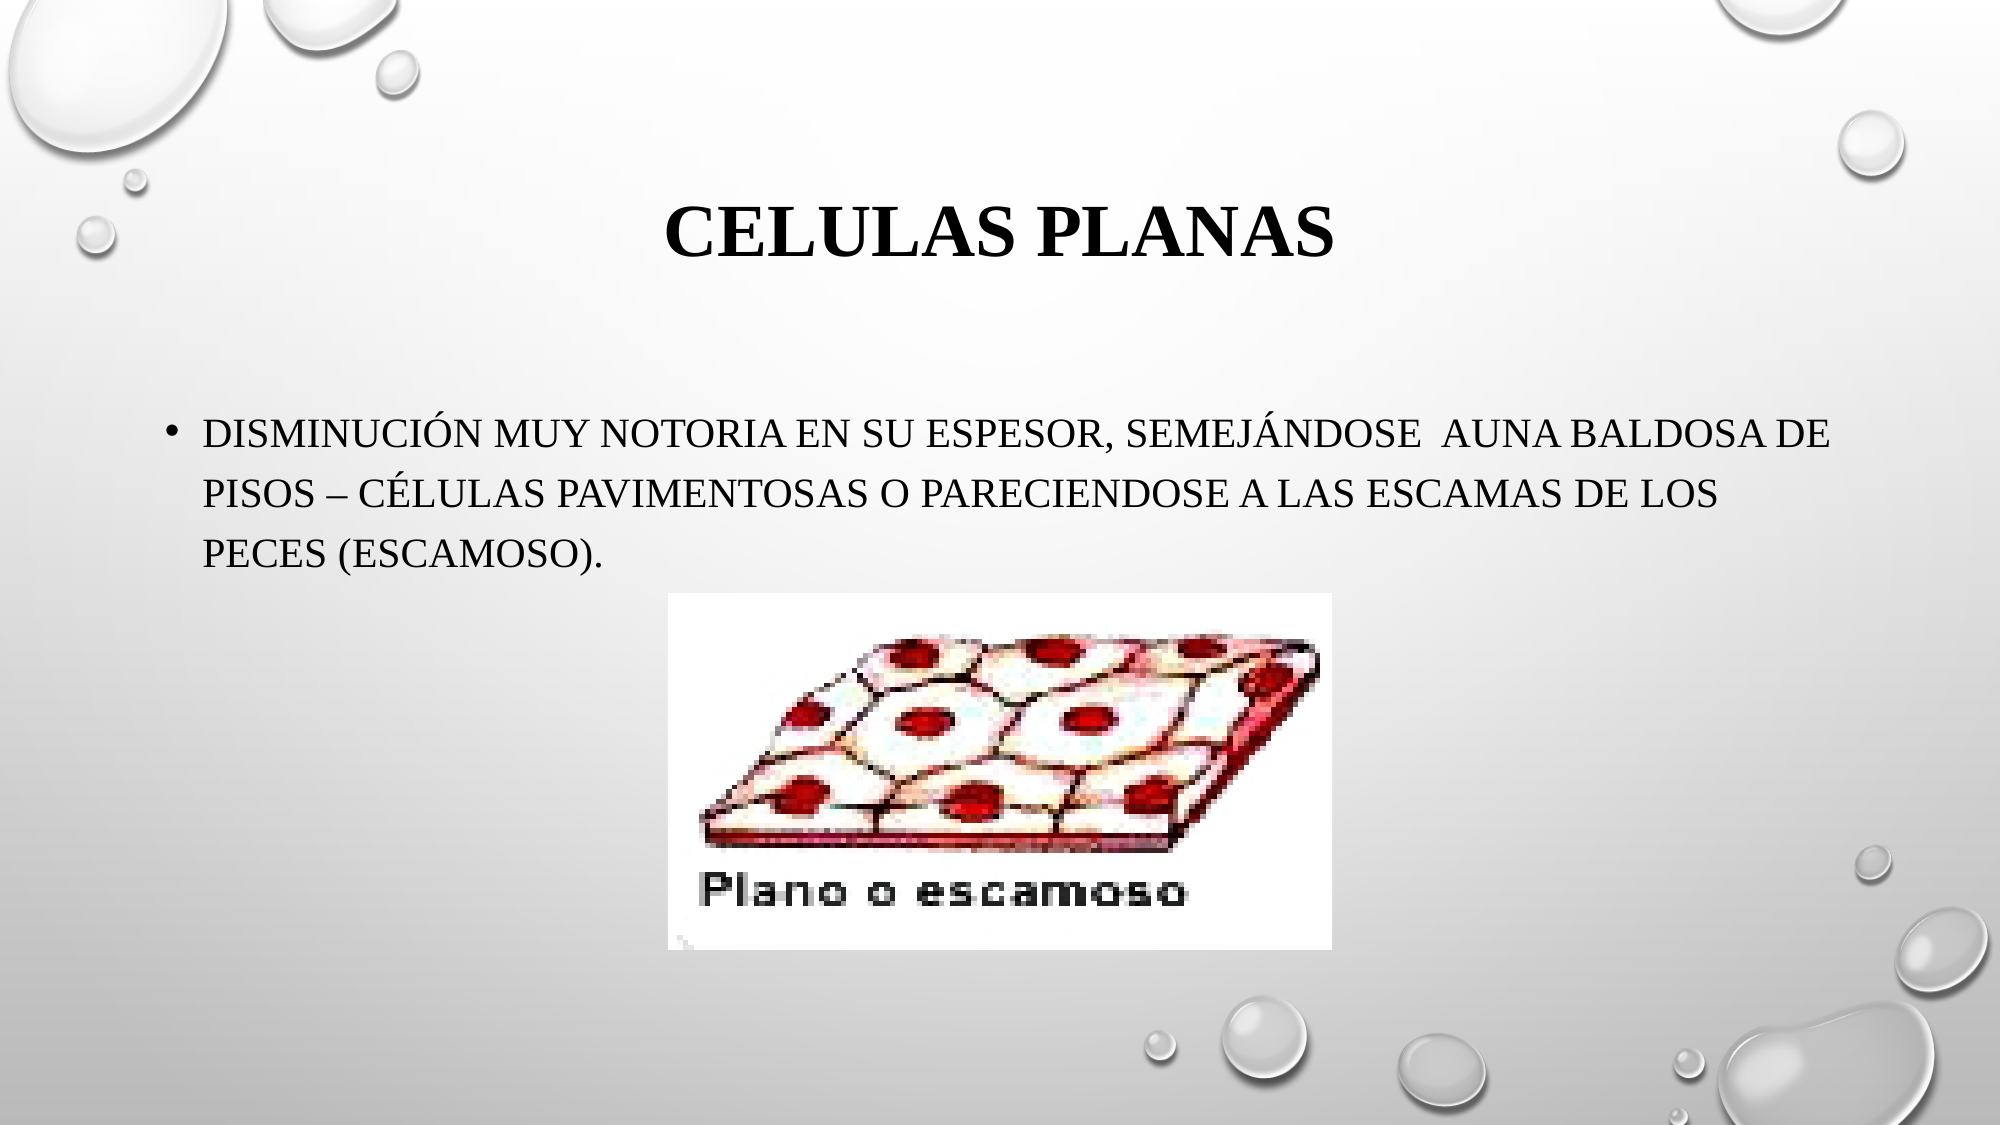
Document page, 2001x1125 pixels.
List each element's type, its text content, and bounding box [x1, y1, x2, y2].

title CELULAS PLANAS [149, 101, 1851, 364]
picture [0, 0, 2000, 1125]
list DISMINUCIÓN MUY NOTORIA EN SU ESPESOR, SEMEJÁNDOSE AUNA BALDOSA DE PISOS – CÉLULAS PAVIMENTOSAS O PARECIENDOSE A LAS ESCAMAS DE LOS PECES (ESCAMOSO). [149, 388, 1850, 950]
